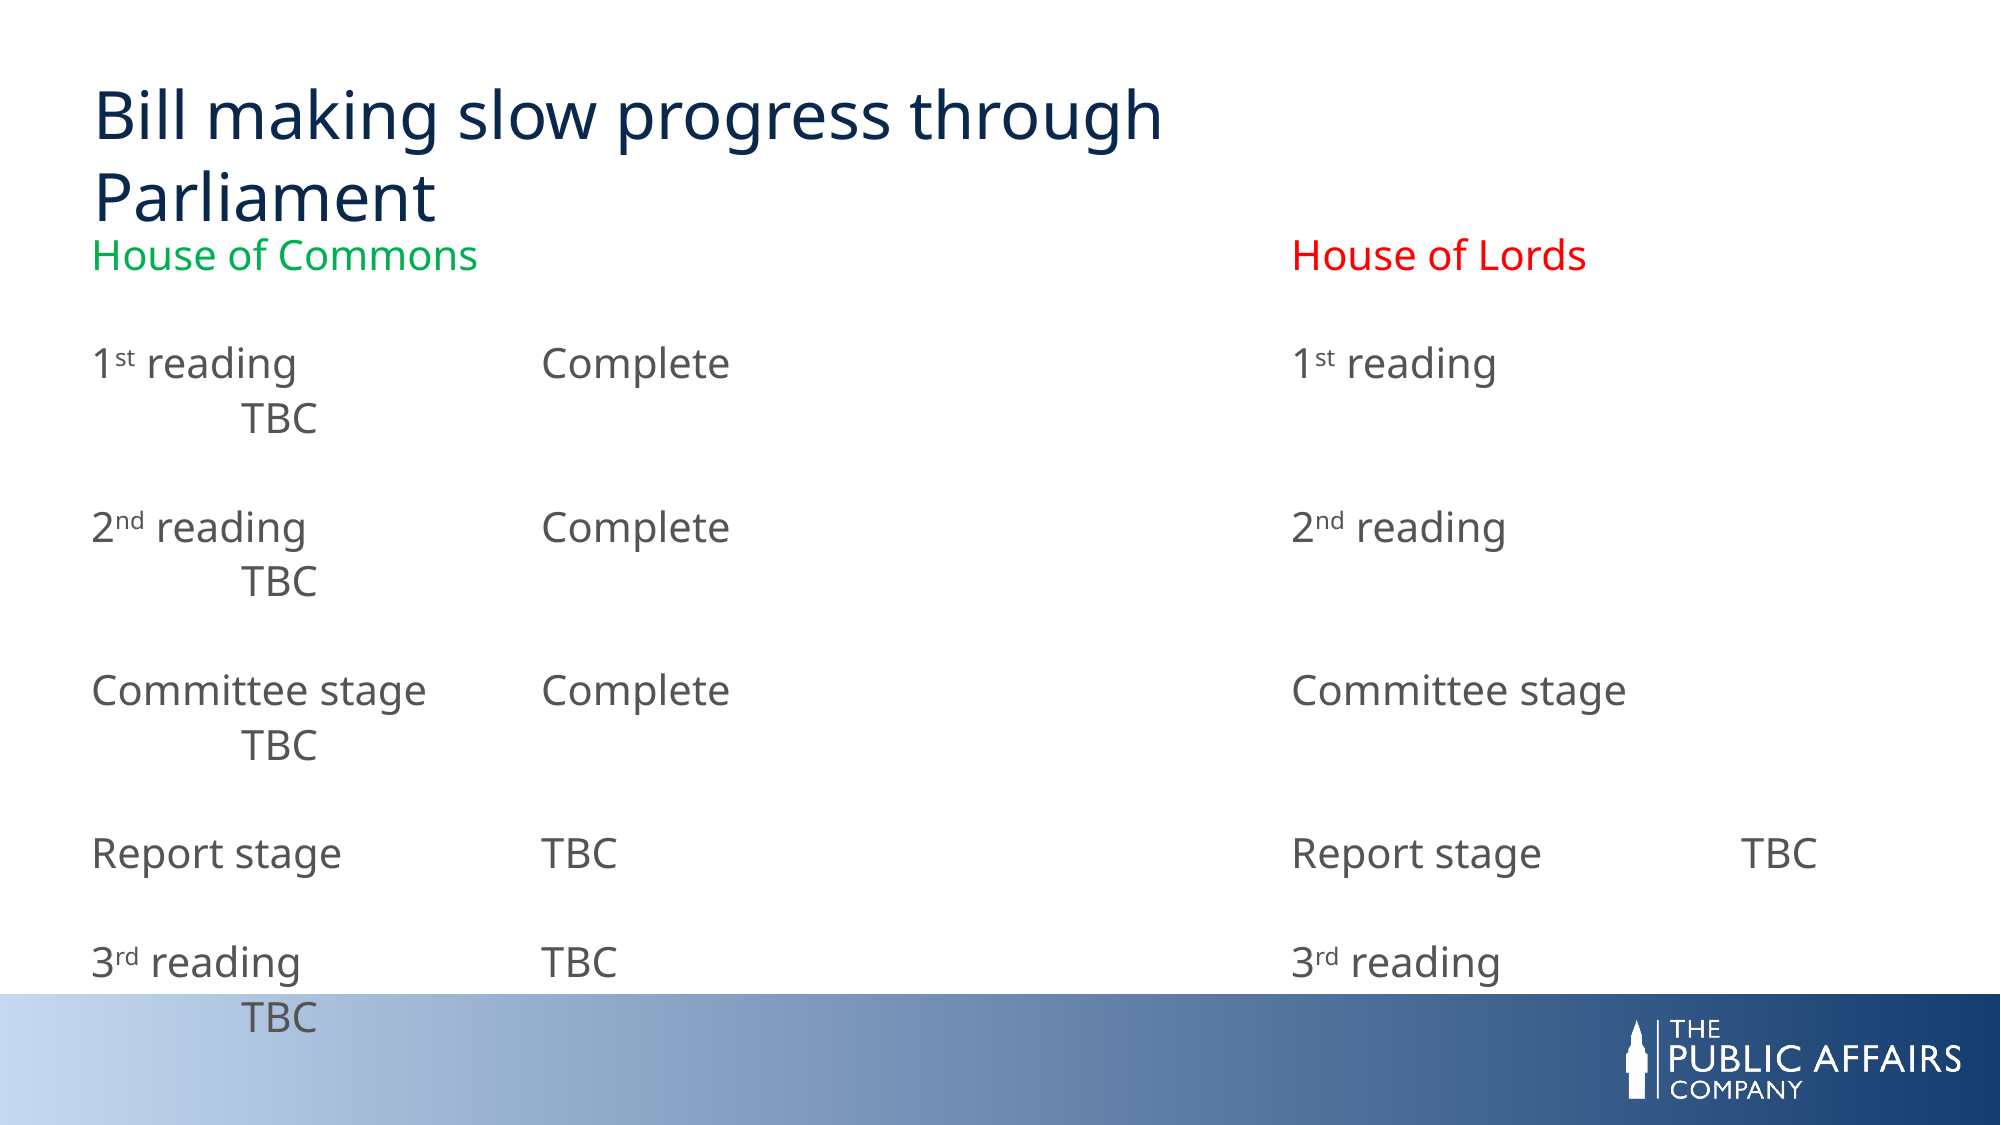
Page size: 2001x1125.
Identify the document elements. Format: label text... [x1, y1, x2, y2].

picture [1620, 1013, 1966, 1106]
text_box [0, 992, 2000, 1125]
text_box House of Commons House of Lords 1st reading Complete 1st reading TBC 2nd reading Complete 2nd reading TBC Committee stage Complete Committee stage TBC Report stage TBC Report stage TBC 3rd reading TBC 3rd reading TBC [66, 223, 1840, 1041]
text_box Bill making slow progress through Parliament [93, 71, 1422, 223]
